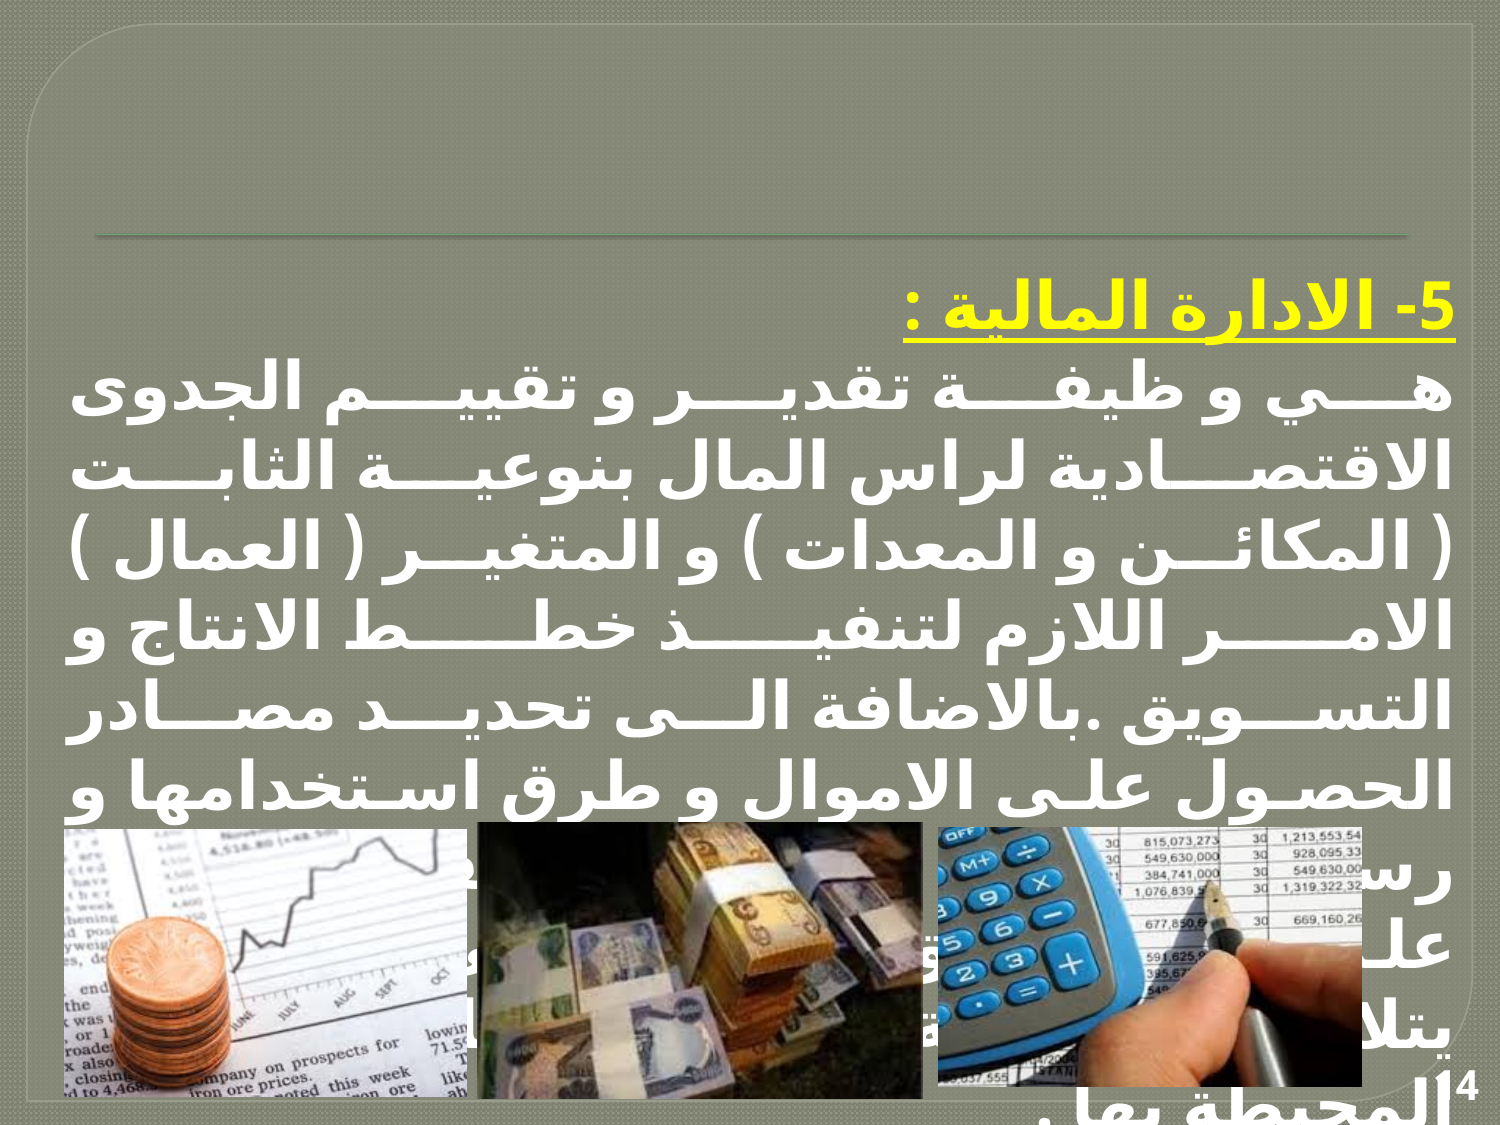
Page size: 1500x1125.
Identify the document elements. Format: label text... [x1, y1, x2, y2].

text_box 14 [1387, 1051, 1495, 1116]
picture [64, 828, 467, 1097]
picture [938, 826, 1362, 1088]
text_box 5- الادارة المالية : هي و ظيفة تقدير و تقييم الجدوى الاقتصادية لراس المال بنوعية الثابت ( المكائن و المعدات ) و المتغير ( العمال ) الامر اللازم لتنفيذ خطط الانتاج و التسويق .بالاضافة الى تحديد مصادر الحصول على الاموال و طرق استخدامها و رسم السياسات الائتمانية و كيفية الحصول على الديون وفق تخطيط مالي جيد و مرن يتلائم مع طبيعة وحجم المنشاة و الظروف المحيطة بها . [53, 255, 1471, 1125]
picture [477, 822, 923, 1100]
